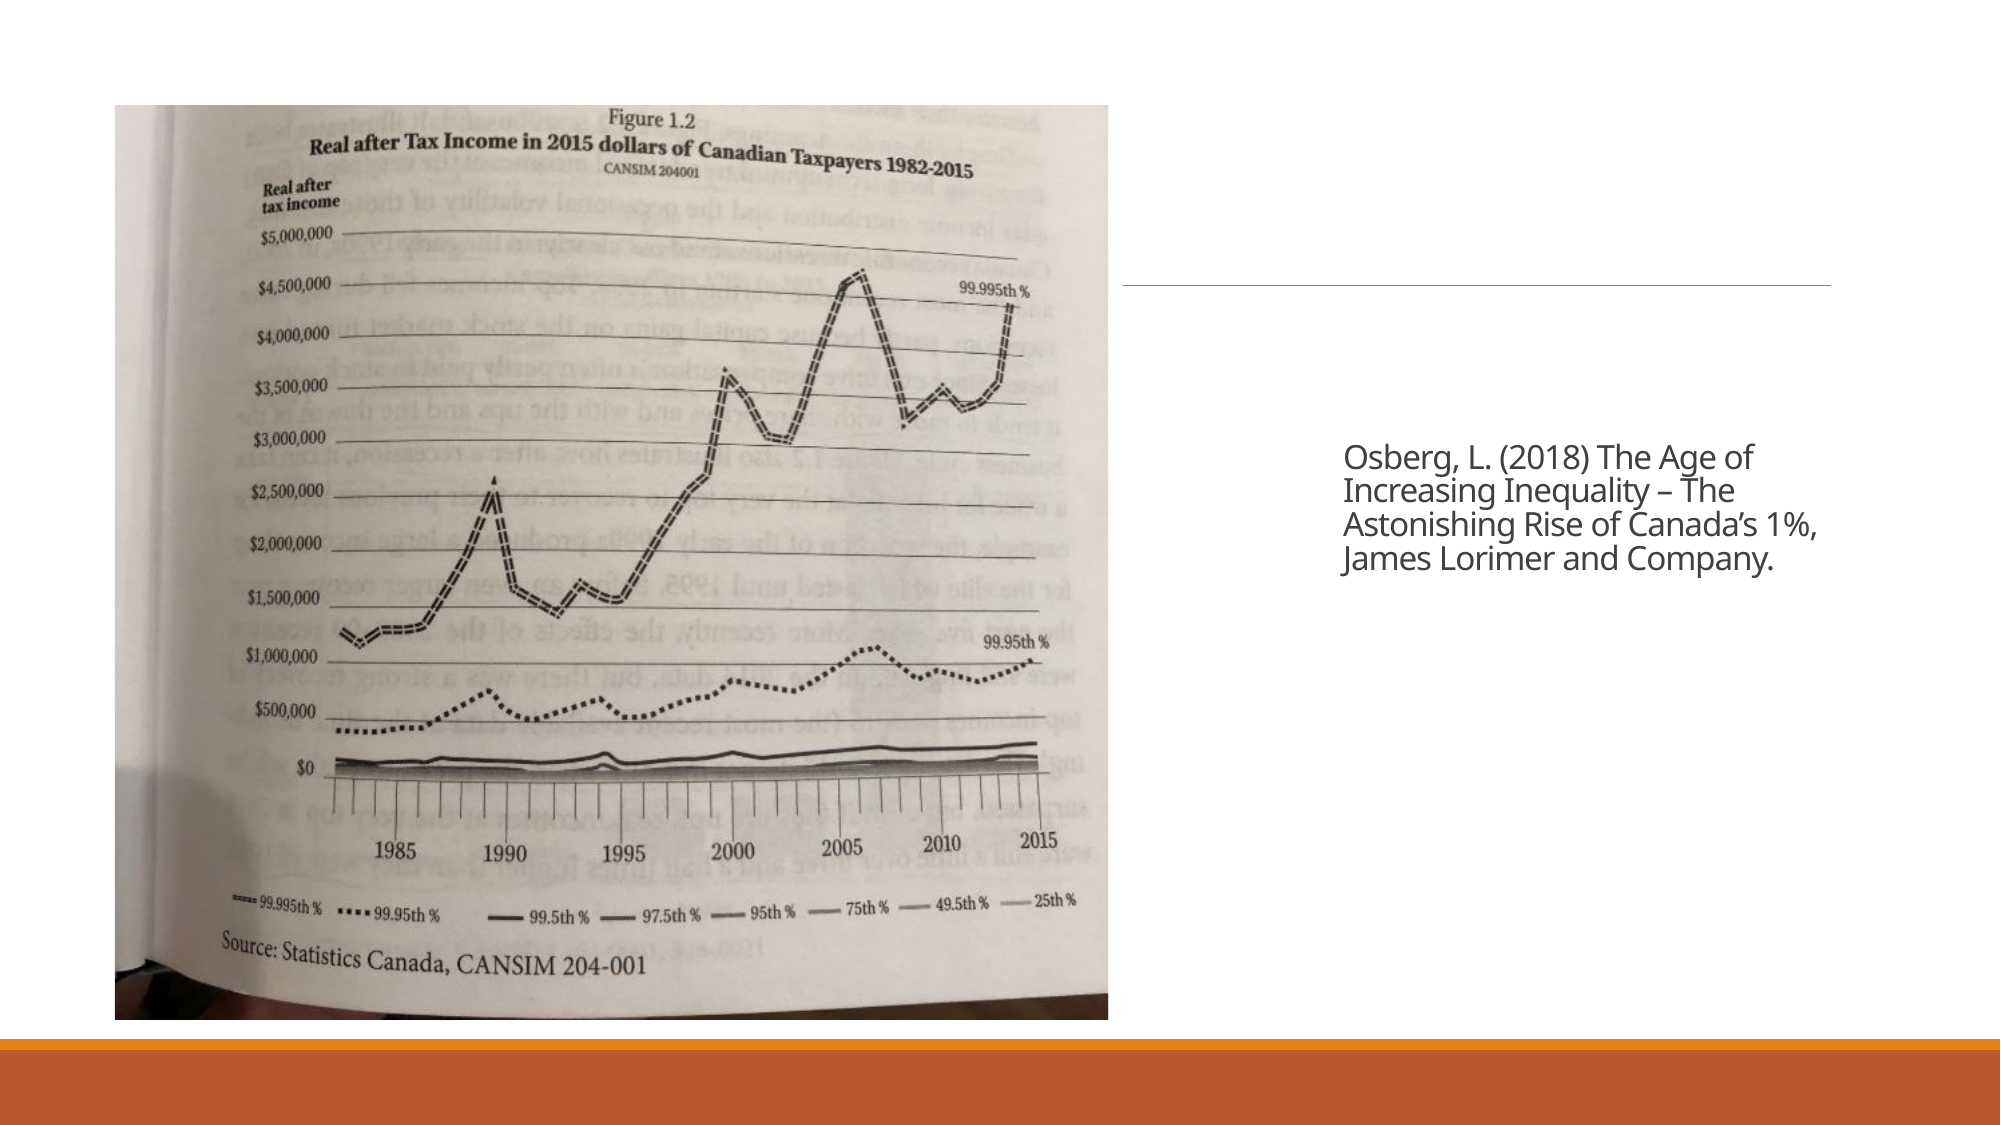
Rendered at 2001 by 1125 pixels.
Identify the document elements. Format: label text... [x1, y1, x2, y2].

title Real Income Osberg, L. (2018) The Age of Increasing Inequality – The Astonishing Rise of Canada’s 1%, James Lorimer and Company. [1328, 104, 1929, 585]
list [114, 104, 1124, 1021]
